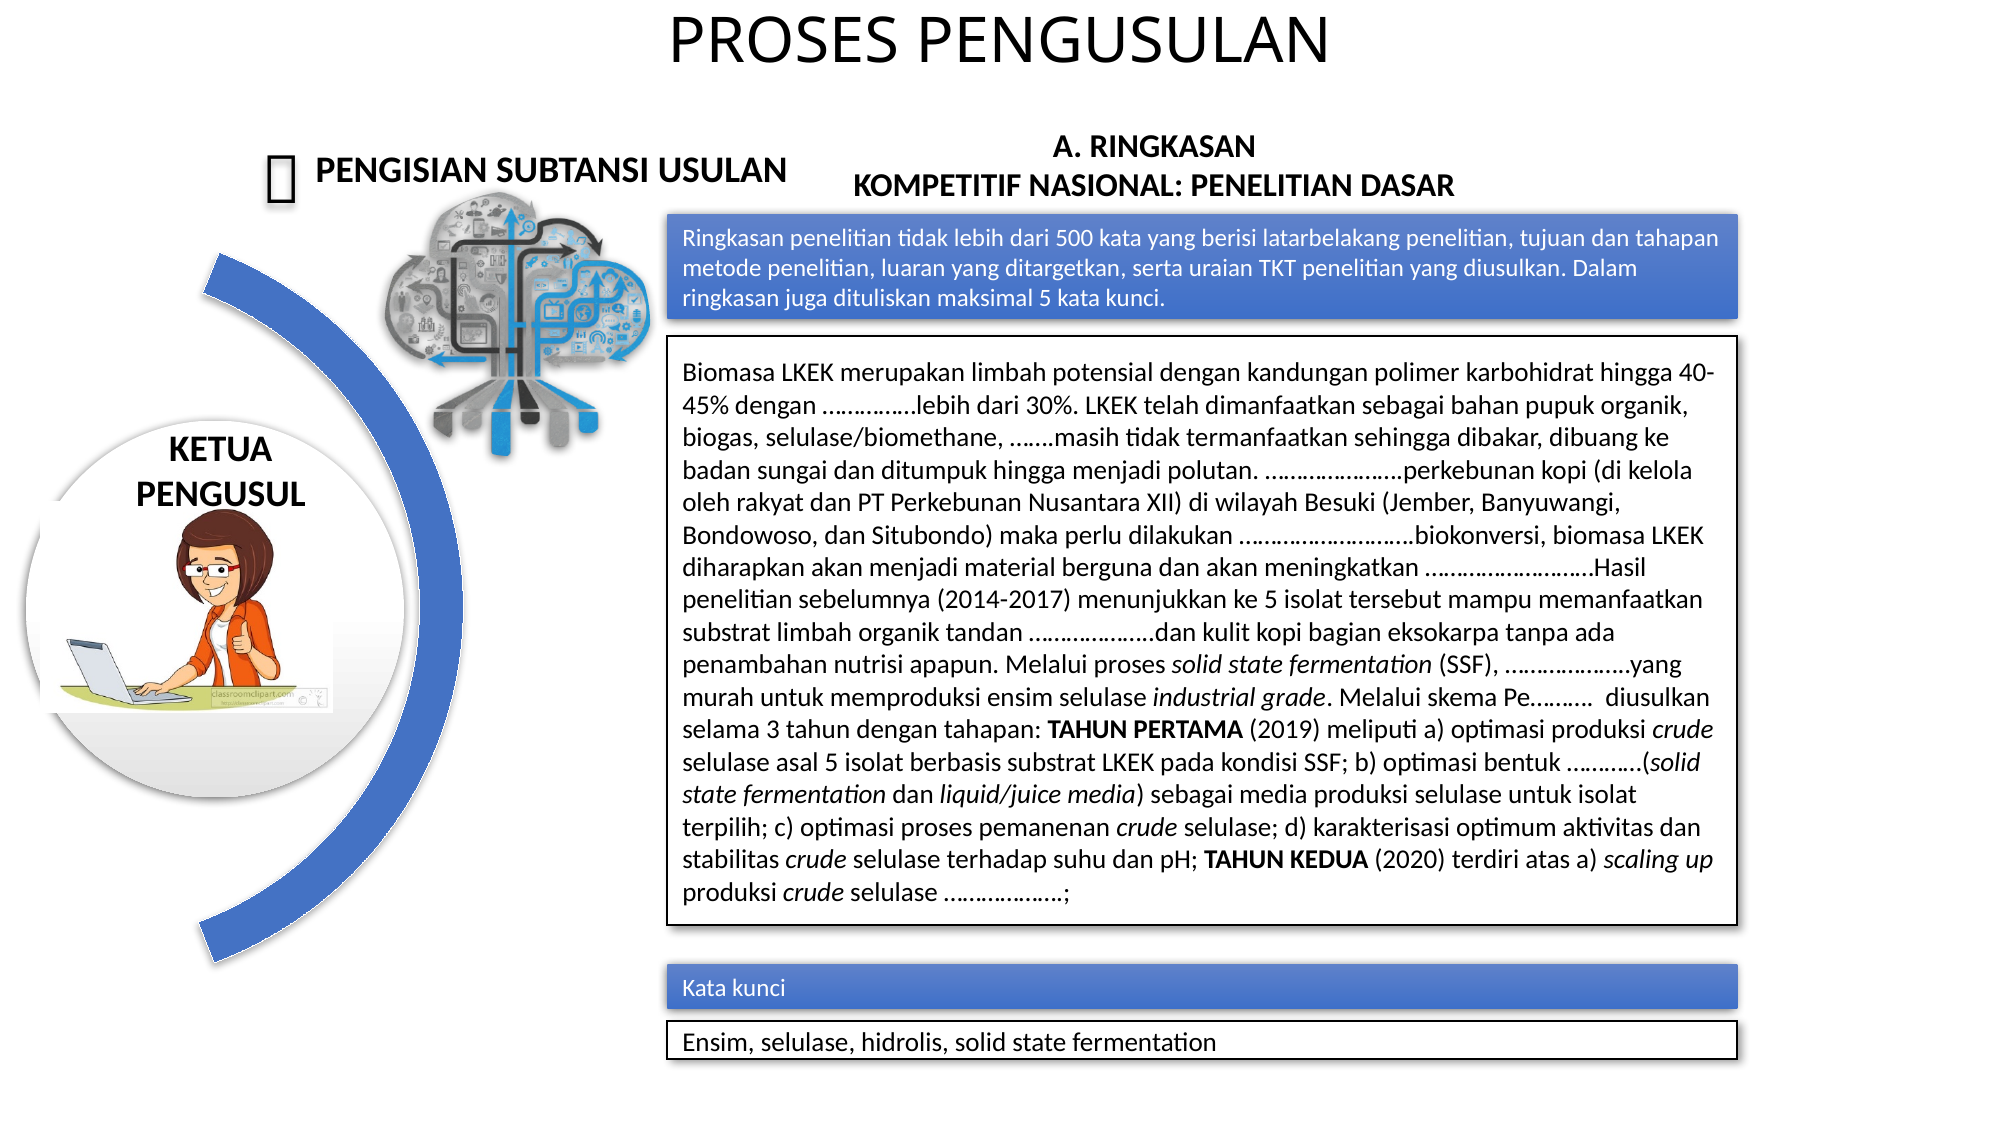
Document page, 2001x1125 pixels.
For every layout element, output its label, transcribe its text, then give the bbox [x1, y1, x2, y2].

text_box PENGISIAN SUBTANSI USULAN [300, 137, 792, 203]
text_box A. RINGKASAN KOMPETITIF NASIONAL: PENELITIAN DASAR [838, 116, 1471, 208]
text_box [198, 252, 464, 963]
text_box Ensim, selulase, hidrolis, solid state fermentation [666, 1020, 1738, 1060]
text_box [384, 203, 651, 457]
text_box Kata kunci [667, 964, 1738, 1009]
text_box  [246, 124, 317, 225]
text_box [25, 416, 404, 798]
text_box Biomasa LKEK merupakan limbah potensial dengan kandungan polimer karbohidrat hingga 40-45% dengan ……………lebih dari 30%. LKEK telah dimanfaatkan sebagai bahan pupuk organik, biogas, selulase/biomethane, …….masih tidak termanfaatkan sehingga dibakar, dibuang ke badan sungai dan ditumpuk hingga menjadi polutan. ………………….perkebunan kopi (di kelola oleh rakyat dan PT Perkebunan Nusantara XII) di wilayah Besuki (Jember, Banyuwangi, Bondowoso, dan Situbondo) maka perlu dilakukan ……………………….biokonversi, biomasa LKEK diharapkan akan menjadi material berguna dan akan meningkatkan ………………………Hasil penelitian sebelumnya (2014-2017) menunjukkan ke 5 isolat tersebut mampu memanfaatkan substrat limbah organik tandan ………………..dan kulit kopi bagian eksokarpa tanpa ada penambahan nutrisi apapun. Melalui proses solid state fermentation (SSF), ………………..yang murah untuk memproduksi ensim selulase industrial grade. Melalui skema Pe………. diusulkan selama 3 tahun dengan tahapan: TAHUN PERTAMA (2019) meliputi a) optimasi produksi crude selulase asal 5 isolat berbasis substrat LKEK pada kondisi SSF; b) optimasi bentuk …………(solid state fermentation dan liquid/juice media) sebagai media produksi selulase untuk isolat terpilih; c) optimasi proses pemanenan crude selulase; d) karakterisasi optimum aktivitas dan stabilitas crude selulase terhadap suhu dan pH; TAHUN KEDUA (2020) terdiri atas a) scaling up produksi crude selulase ……………….; [666, 335, 1738, 926]
text_box Ringkasan penelitian tidak lebih dari 500 kata yang berisi latarbelakang penelitian, tujuan dan tahapan metode penelitian, luaran yang ditargetkan, serta uraian TKT penelitian yang diusulkan. Dalam ringkasan juga dituliskan maksimal 5 kata kunci. [667, 214, 1738, 319]
title PROSES PENGUSULAN [137, 0, 1863, 84]
